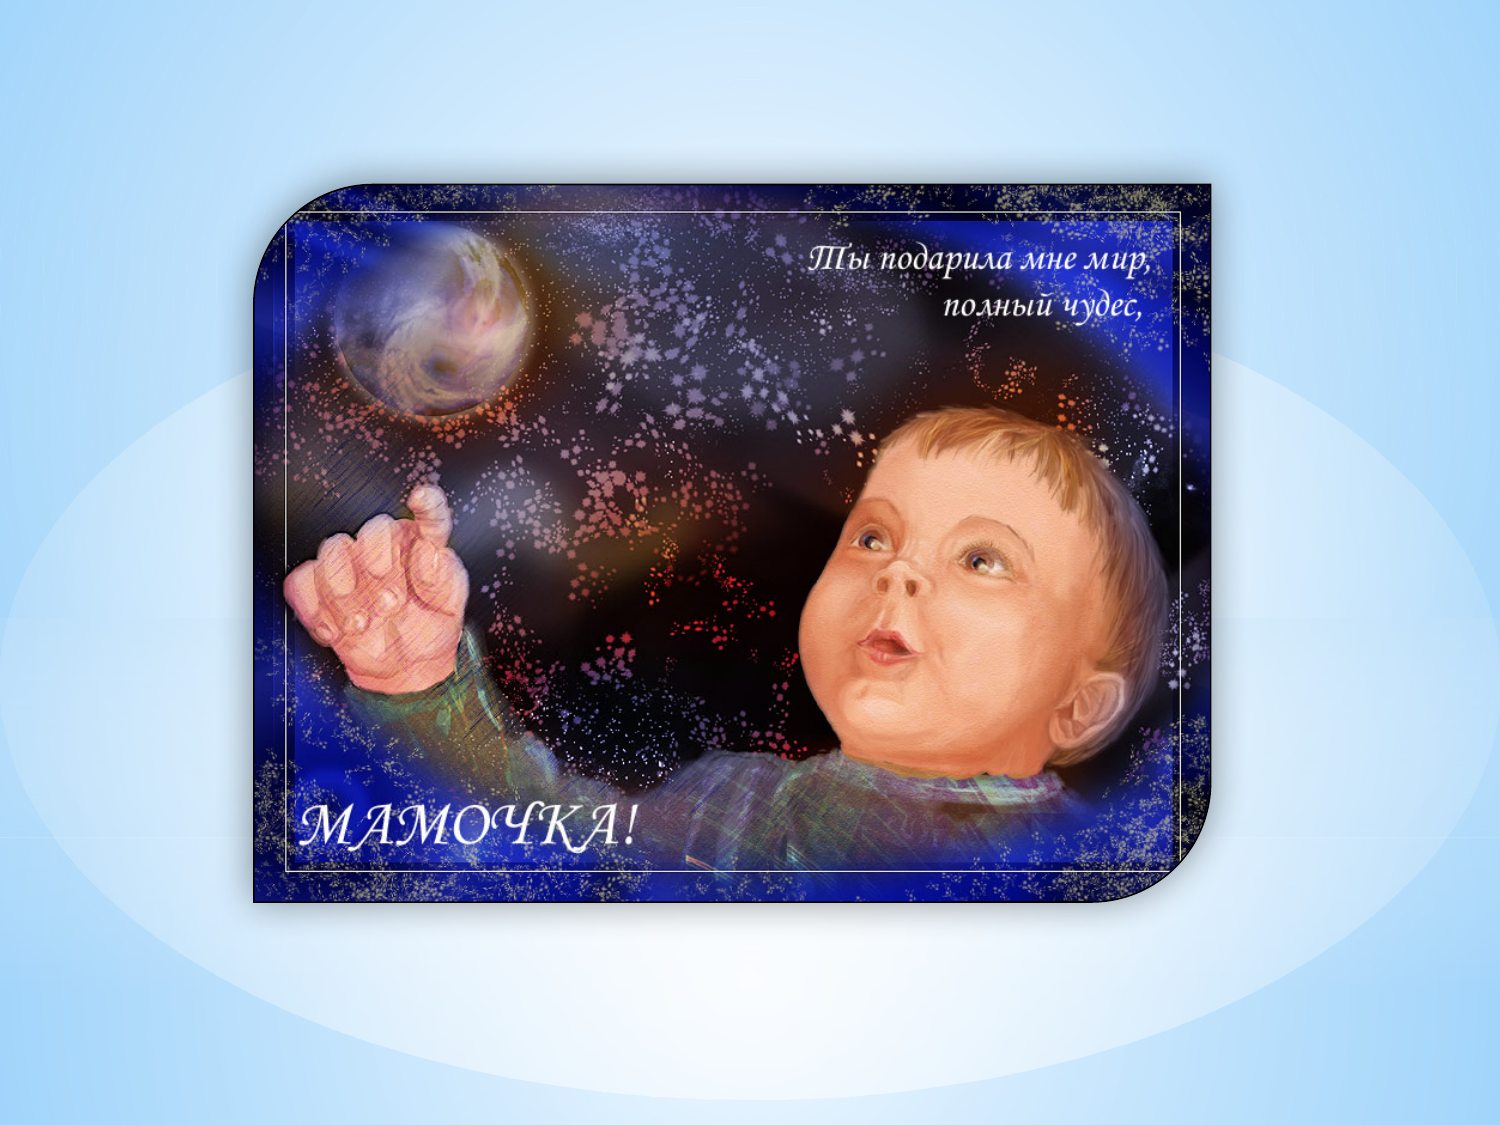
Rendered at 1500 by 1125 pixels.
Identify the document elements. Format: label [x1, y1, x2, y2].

picture [253, 184, 1211, 903]
